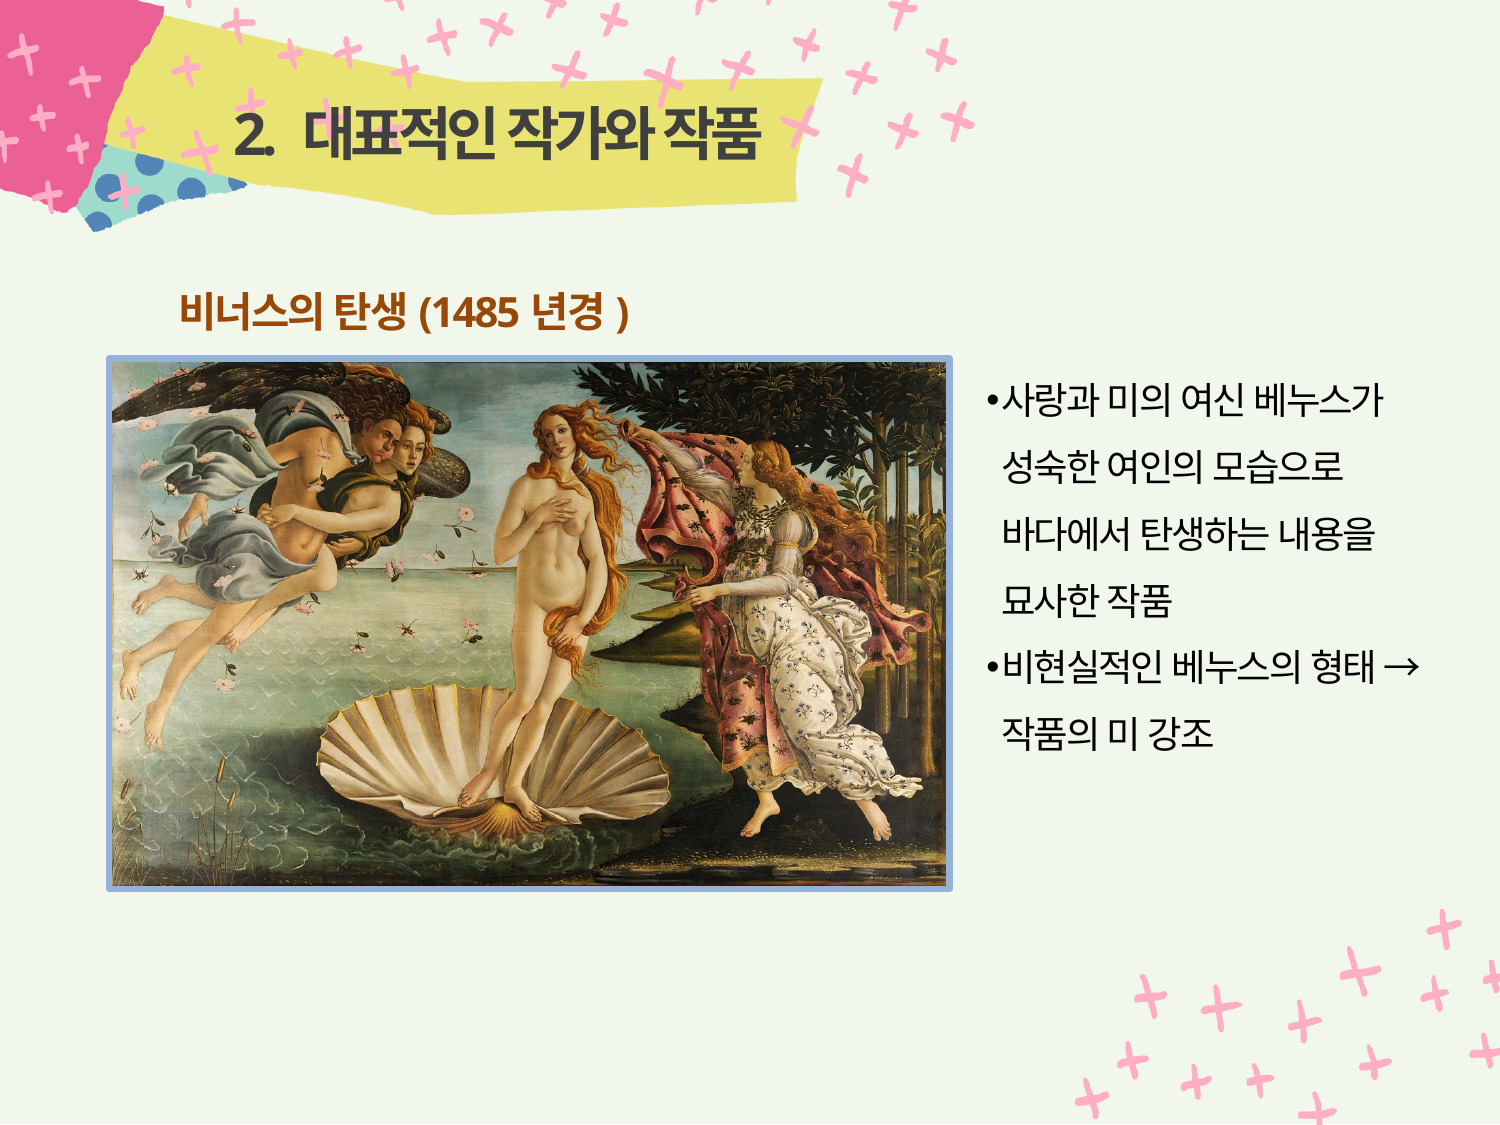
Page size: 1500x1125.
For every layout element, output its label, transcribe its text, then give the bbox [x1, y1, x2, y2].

picture [0, 0, 1500, 1125]
text_box 비너스의 탄생(1485년경) [178, 268, 1400, 336]
title 2. 대표적인 작가와 작품 [218, 80, 1282, 185]
text_box 사랑과 미의 여신 베누스가 성숙한 여인의 모습으로 바다에서 탄생하는 내용을 묘사한 작품 비현실적인 베누스의 형태 → 작품의 미 강조 [986, 355, 1436, 756]
